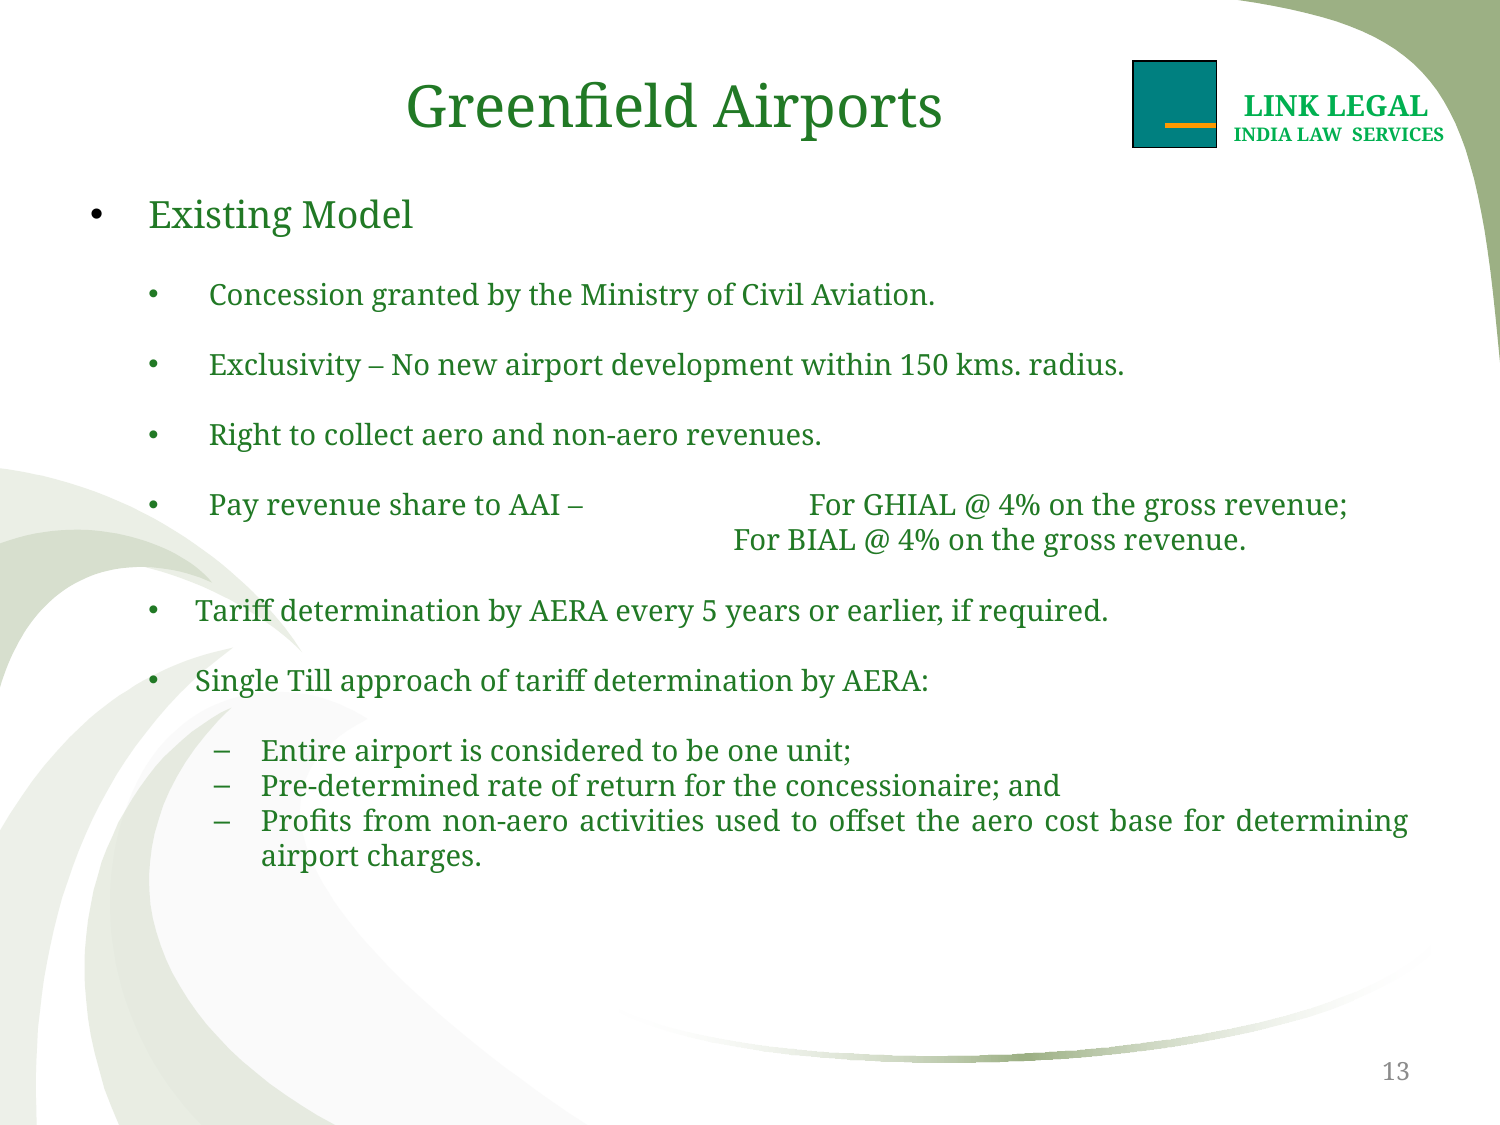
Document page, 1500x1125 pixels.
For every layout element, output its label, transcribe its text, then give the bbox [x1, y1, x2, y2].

text_box LINK LEGAL INDIA LAW SERVICES [1200, 80, 1498, 153]
list Existing Model Concession granted by the Ministry of Civil Aviation. Exclusivity – No new airport development within 150 kms. radius. Right to collect aero and non-aero revenues. Pay revenue share to AAI – For GHIAL @ 4% on the gross revenue; For BIAL @ 4% on the gross revenue. Tariff determination by AERA every 5 years or earlier, if required. Single Till approach of tariff determination by AERA: Entire airport is considered to be one unit; Pre-determined rate of return for the concessionaire; and Profits from non-aero activities used to offset the aero cost base for determining airport charges. [75, 183, 1425, 1097]
slide_number 13 [1074, 1042, 1425, 1103]
title Greenfield Airports [0, 60, 1350, 148]
